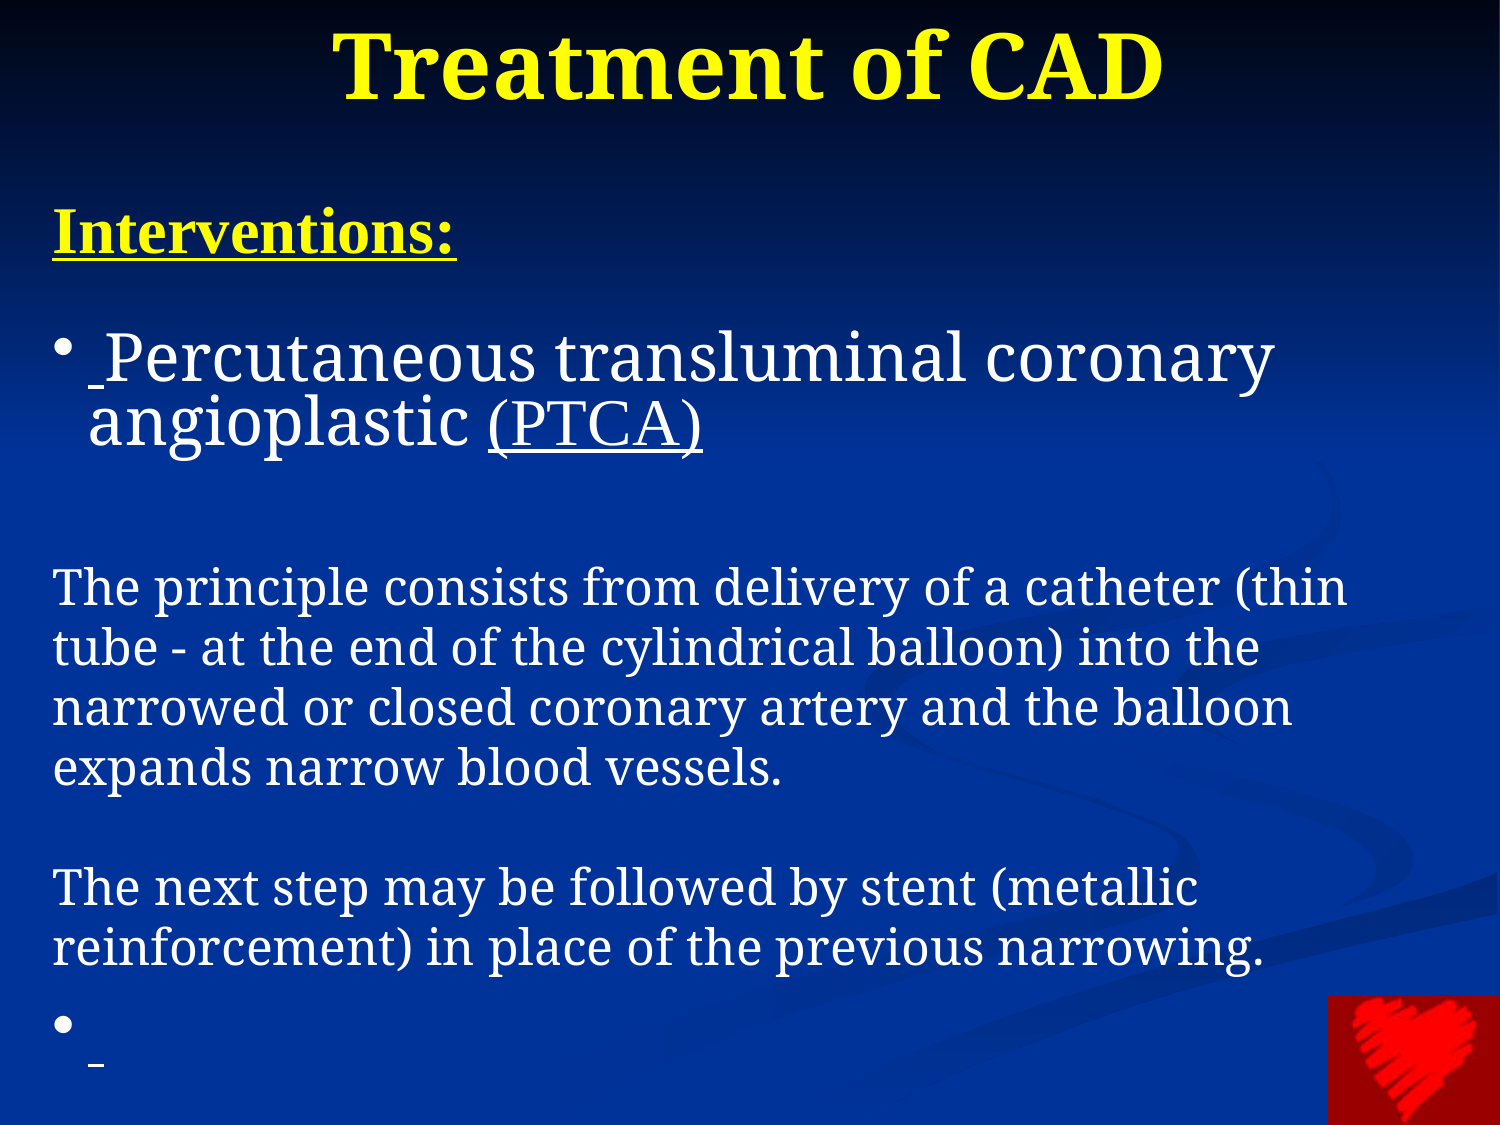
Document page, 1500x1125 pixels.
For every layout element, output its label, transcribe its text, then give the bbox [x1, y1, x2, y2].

text_box Interventions: Percutaneous transluminal coronary angioplastic (PTCA) The principle consists from delivery of a catheter (thin tube - at the end of the cylindrical balloon) into the narrowed or closed coronary artery and the balloon expands narrow blood vessels. The next step may be followed by stent (metallic reinforcement) in place of the previous narrowing. [37, 124, 1463, 1093]
picture [1328, 996, 1500, 1125]
title Treatment of CAD [0, 0, 1500, 126]
